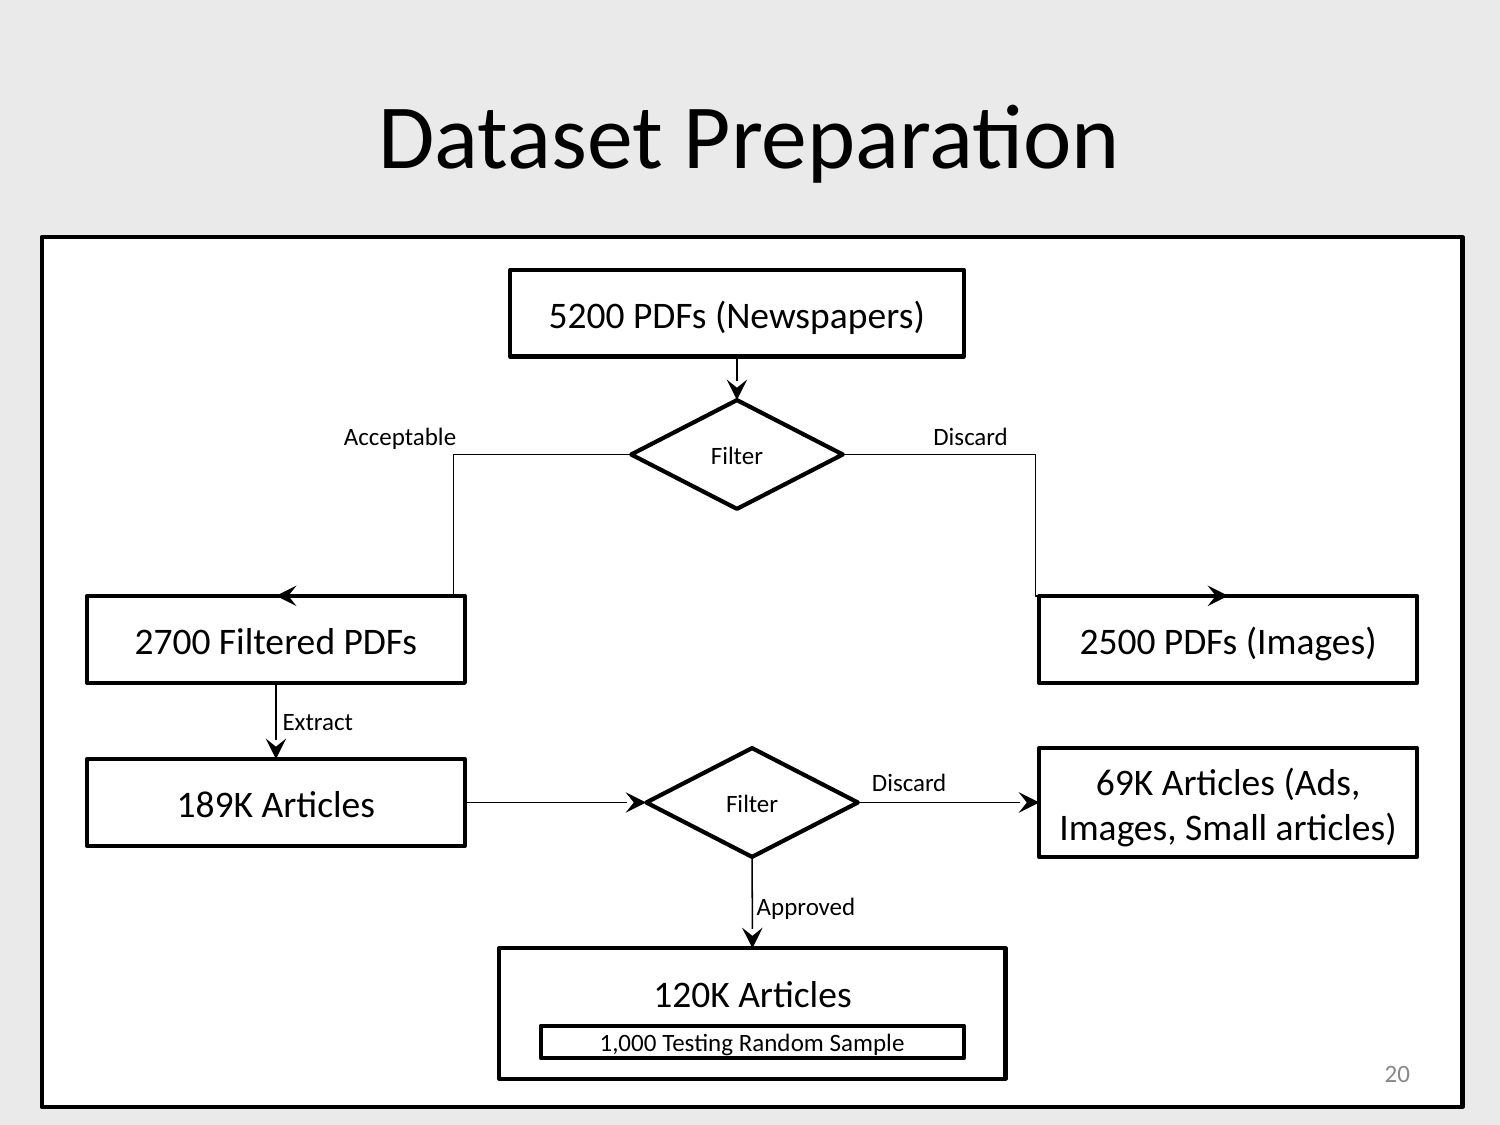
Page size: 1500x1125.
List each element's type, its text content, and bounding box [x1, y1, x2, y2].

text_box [41, 236, 1463, 1108]
title Dataset Preparation [75, 45, 1425, 233]
